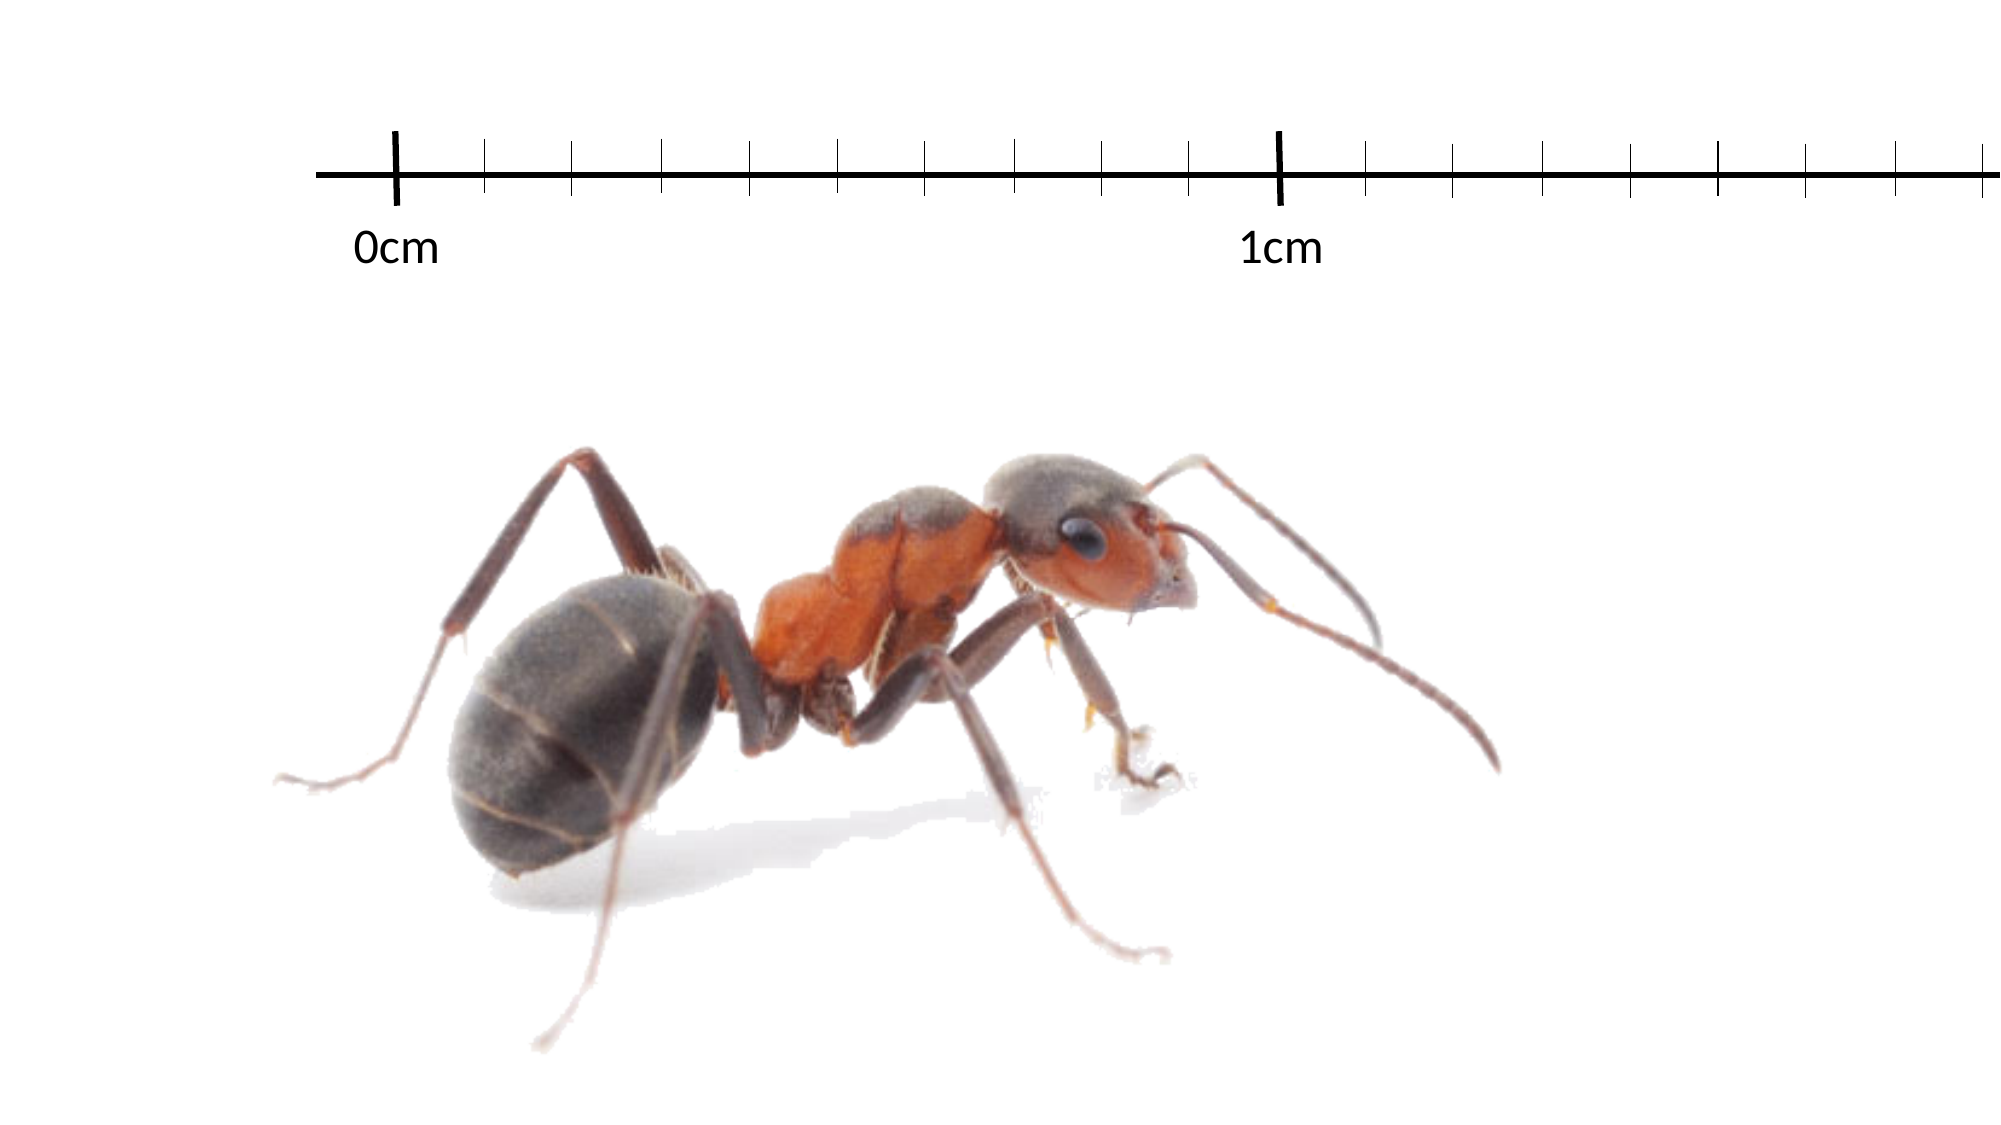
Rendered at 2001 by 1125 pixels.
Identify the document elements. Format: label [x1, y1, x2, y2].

text_box [279, 129, 2000, 349]
picture [135, 251, 1682, 1125]
